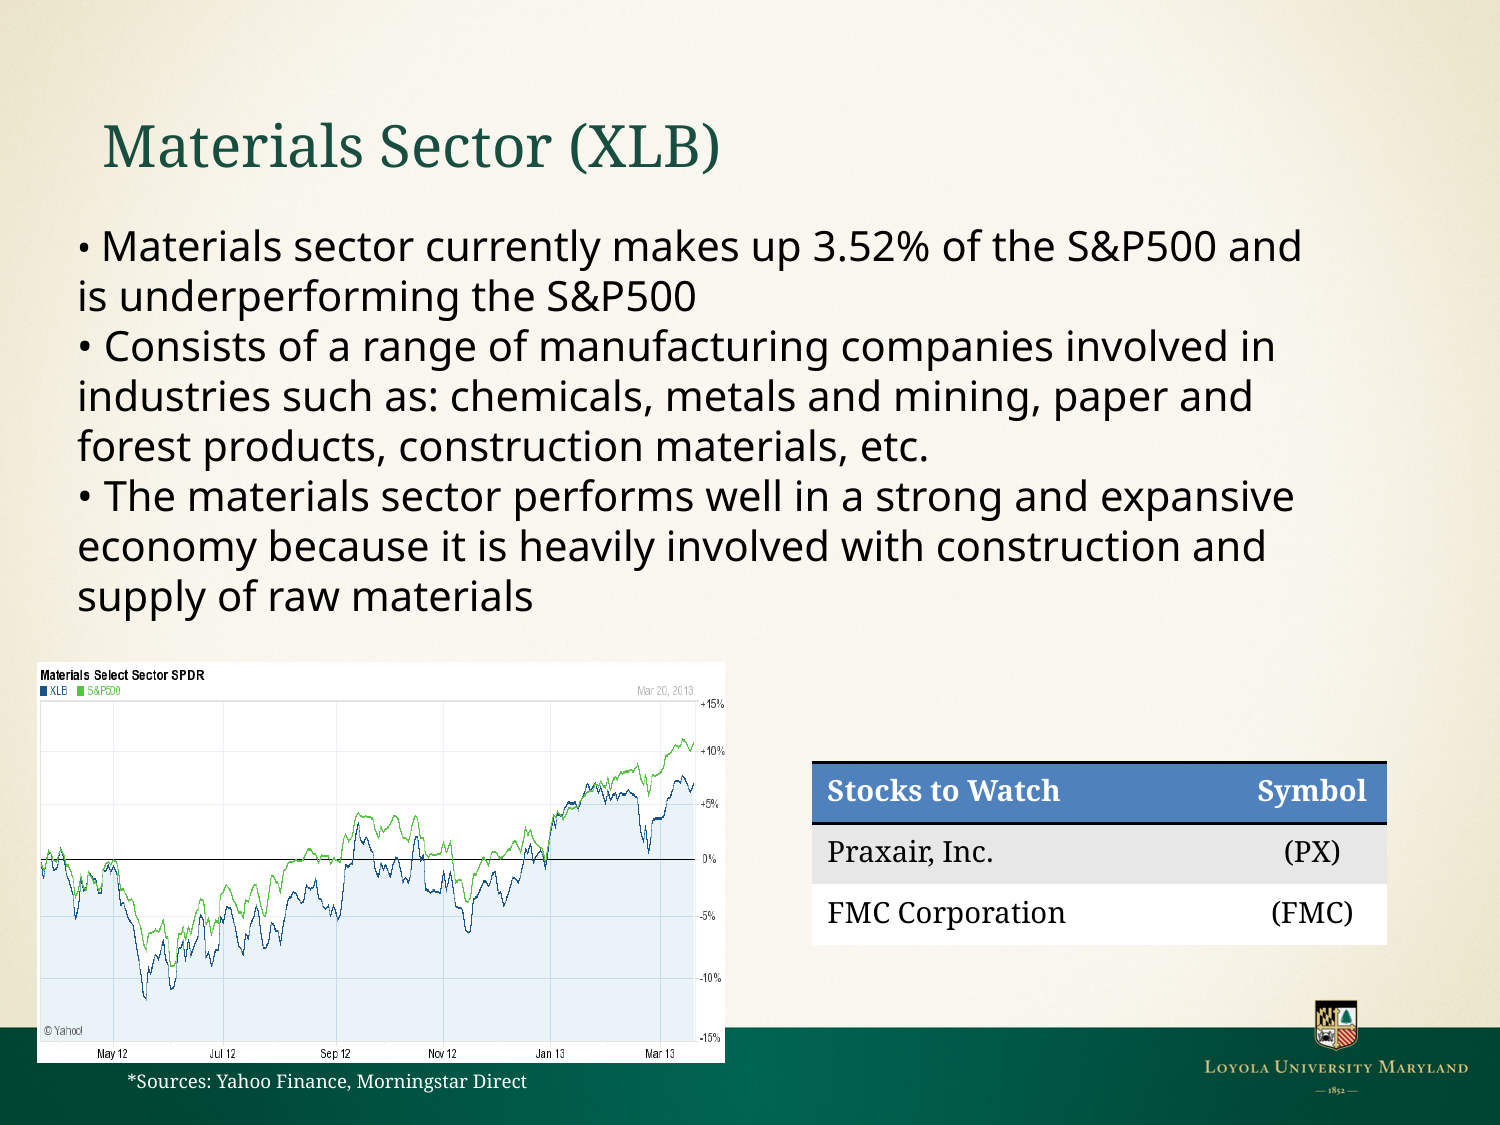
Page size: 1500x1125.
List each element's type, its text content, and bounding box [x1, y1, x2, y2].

table_cell Praxair, Inc. [812, 825, 1237, 884]
title Materials Sector (XLB) [87, 49, 1363, 238]
table_cell (FMC) [1237, 884, 1387, 945]
table_header Symbol [1237, 764, 1387, 822]
table_cell (PX) [1237, 825, 1387, 884]
picture [0, 0, 1500, 1125]
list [37, 662, 726, 1063]
table_cell FMC Corporation [812, 884, 1237, 945]
text_box • Materials sector currently makes up 3.52% of the S&P500 and is underperforming the S&P500 • Consists of a range of manufacturing companies involved in industries such as: chemicals, metals and mining, paper and forest products, construction materials, etc. • The materials sector performs well in a strong and expansive economy because it is heavily involved with construction and supply of raw materials [62, 212, 1325, 718]
text_box *Sources: Yahoo Finance, Morningstar Direct [112, 1071, 550, 1100]
table_header Stocks to Watch [812, 764, 1237, 822]
